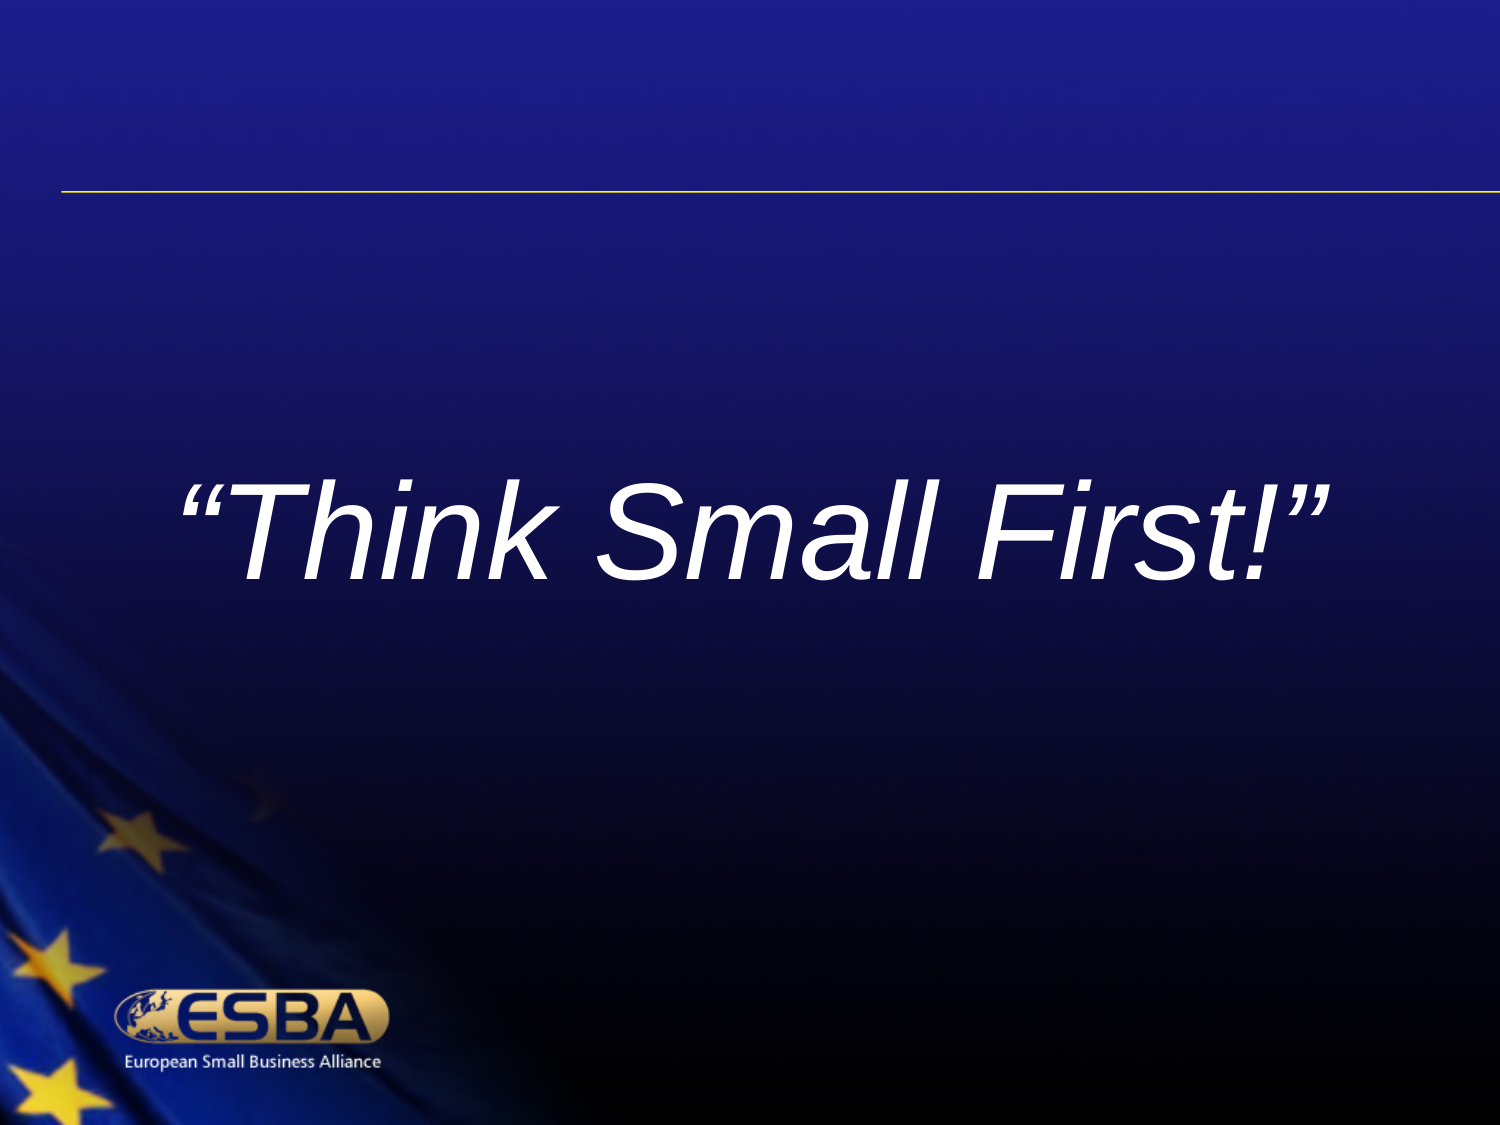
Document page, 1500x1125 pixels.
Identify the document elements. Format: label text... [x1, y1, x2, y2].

list “Think Small First!” [74, 434, 1426, 1089]
picture [0, 0, 1500, 1125]
